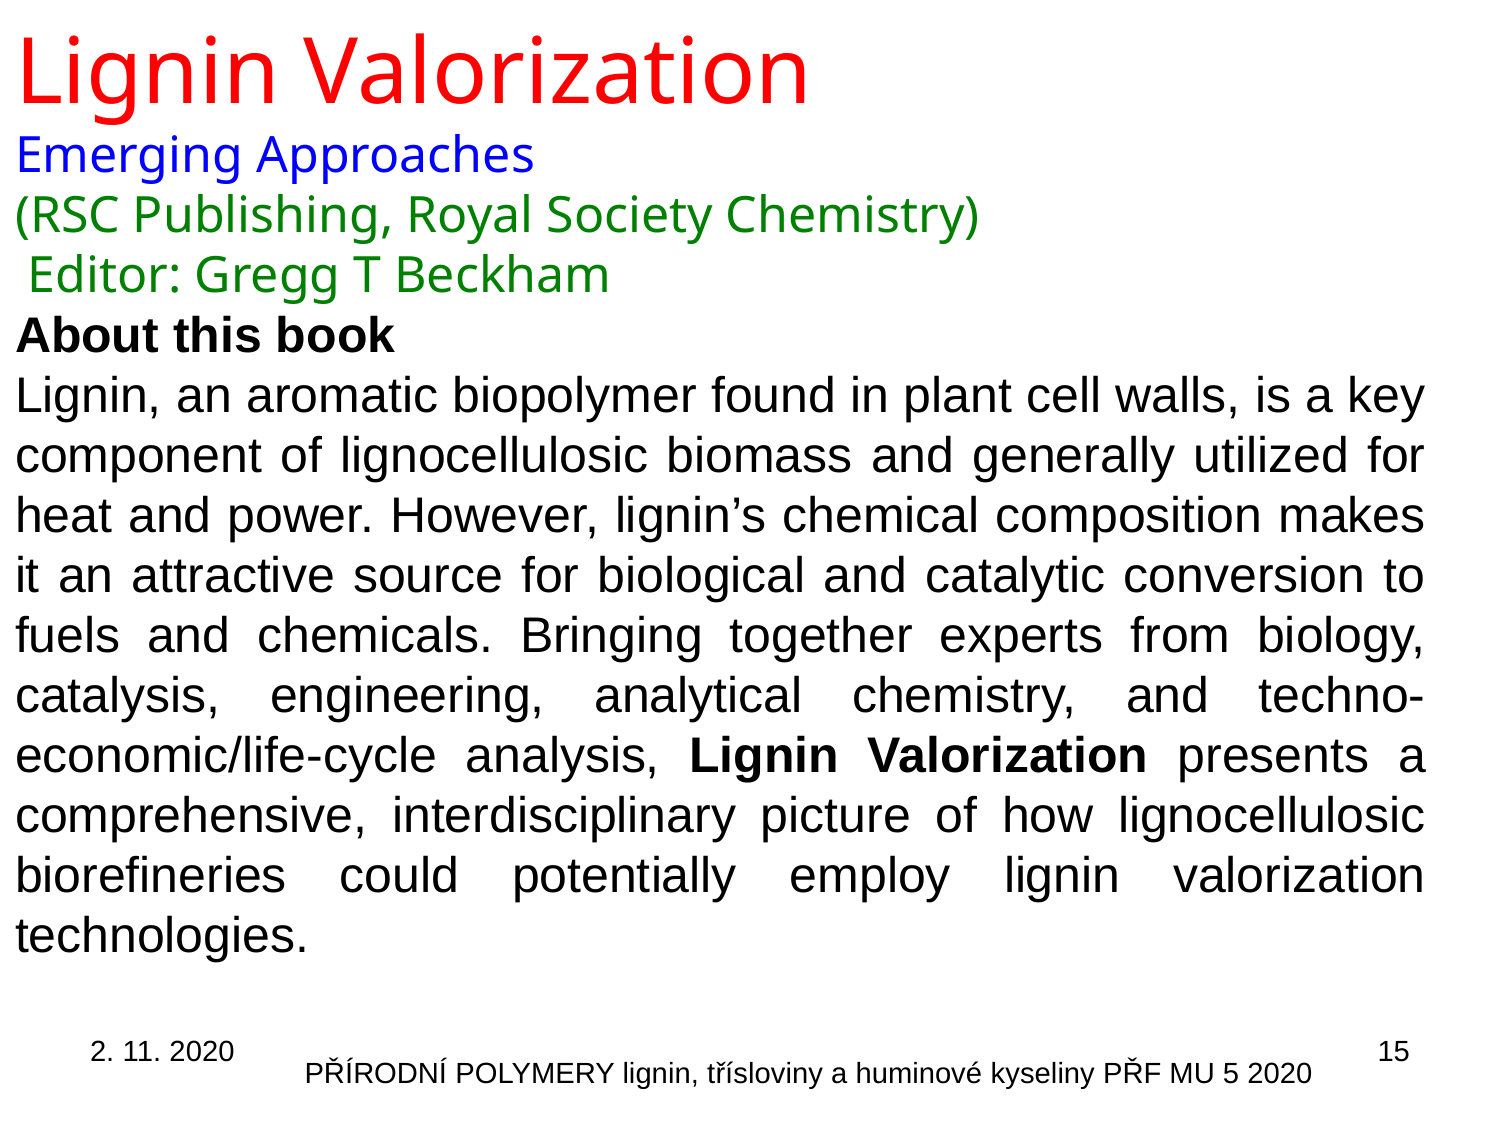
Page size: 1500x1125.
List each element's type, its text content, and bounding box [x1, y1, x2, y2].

slide_number 2. 11. 2020 [74, 1024, 426, 1103]
text_box Lignin Valorization Emerging Approaches (RSC Publishing, Royal Society Chemistry) Editor: Gregg T Beckham About this book Lignin, an aromatic biopolymer found in plant cell walls, is a key component of lignocellulosic biomass and generally utilized for heat and power. However, lignin’s chemical composition makes it an attractive source for biological and catalytic conversion to fuels and chemicals. Bringing together experts from biology, catalysis, engineering, analytical chemistry, and techno-economic/life-cycle analysis, Lignin Valorization presents a comprehensive, interdisciplinary picture of how lignocellulosic biorefineries could potentially employ lignin valorization technologies. [0, 4, 1442, 970]
footer PŘÍRODNÍ POLYMERY lignin, třísloviny a huminové kyseliny PŘF MU 5 2020 [265, 1046, 1074, 1103]
slide_number 15 [1074, 1024, 1426, 1103]
